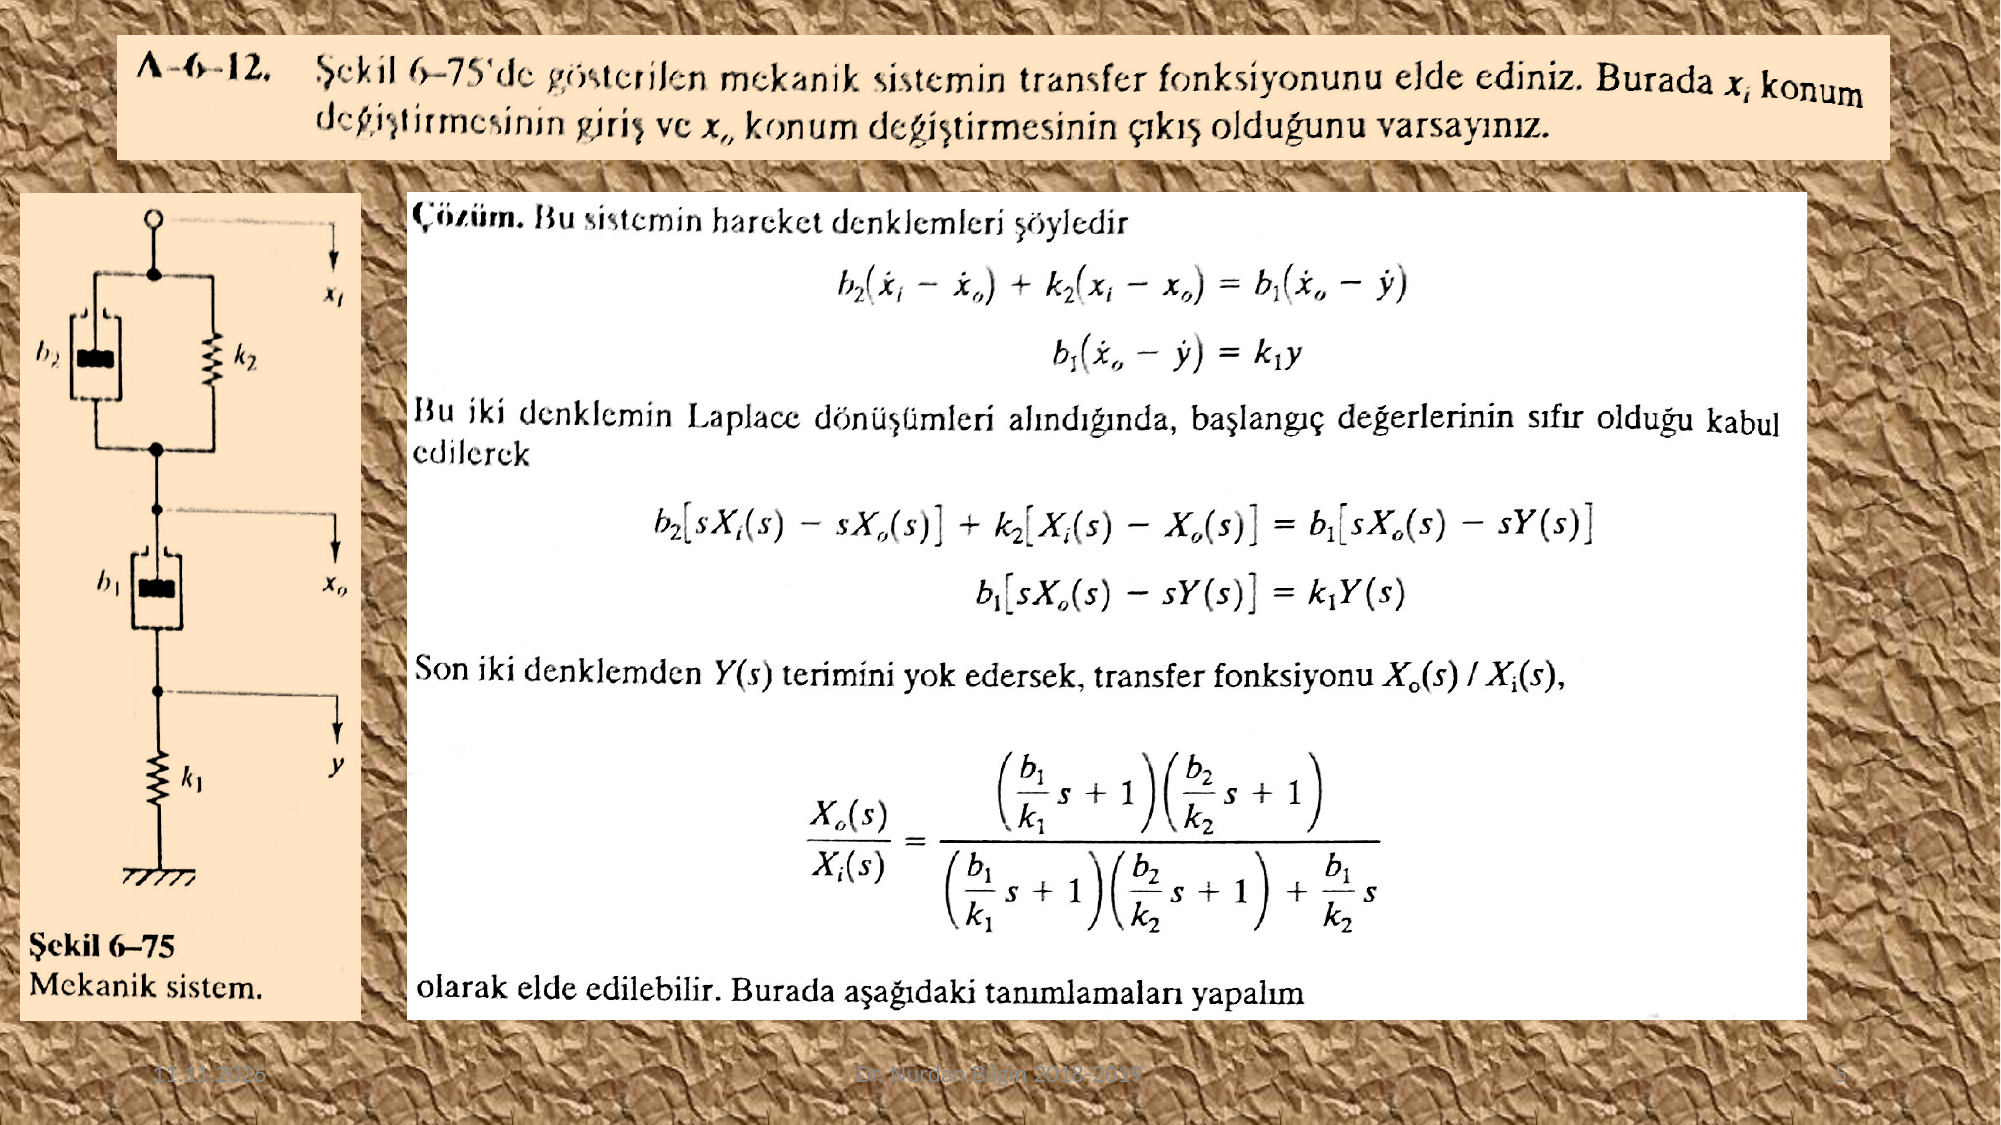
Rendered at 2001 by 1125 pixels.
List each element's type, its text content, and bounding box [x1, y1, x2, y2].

picture [0, 0, 2001, 1125]
footer Dr. Nurdan Bilgin 2018-2019 [662, 1042, 1338, 1103]
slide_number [137, 1042, 588, 1103]
slide_number 5 [1412, 1042, 1863, 1103]
